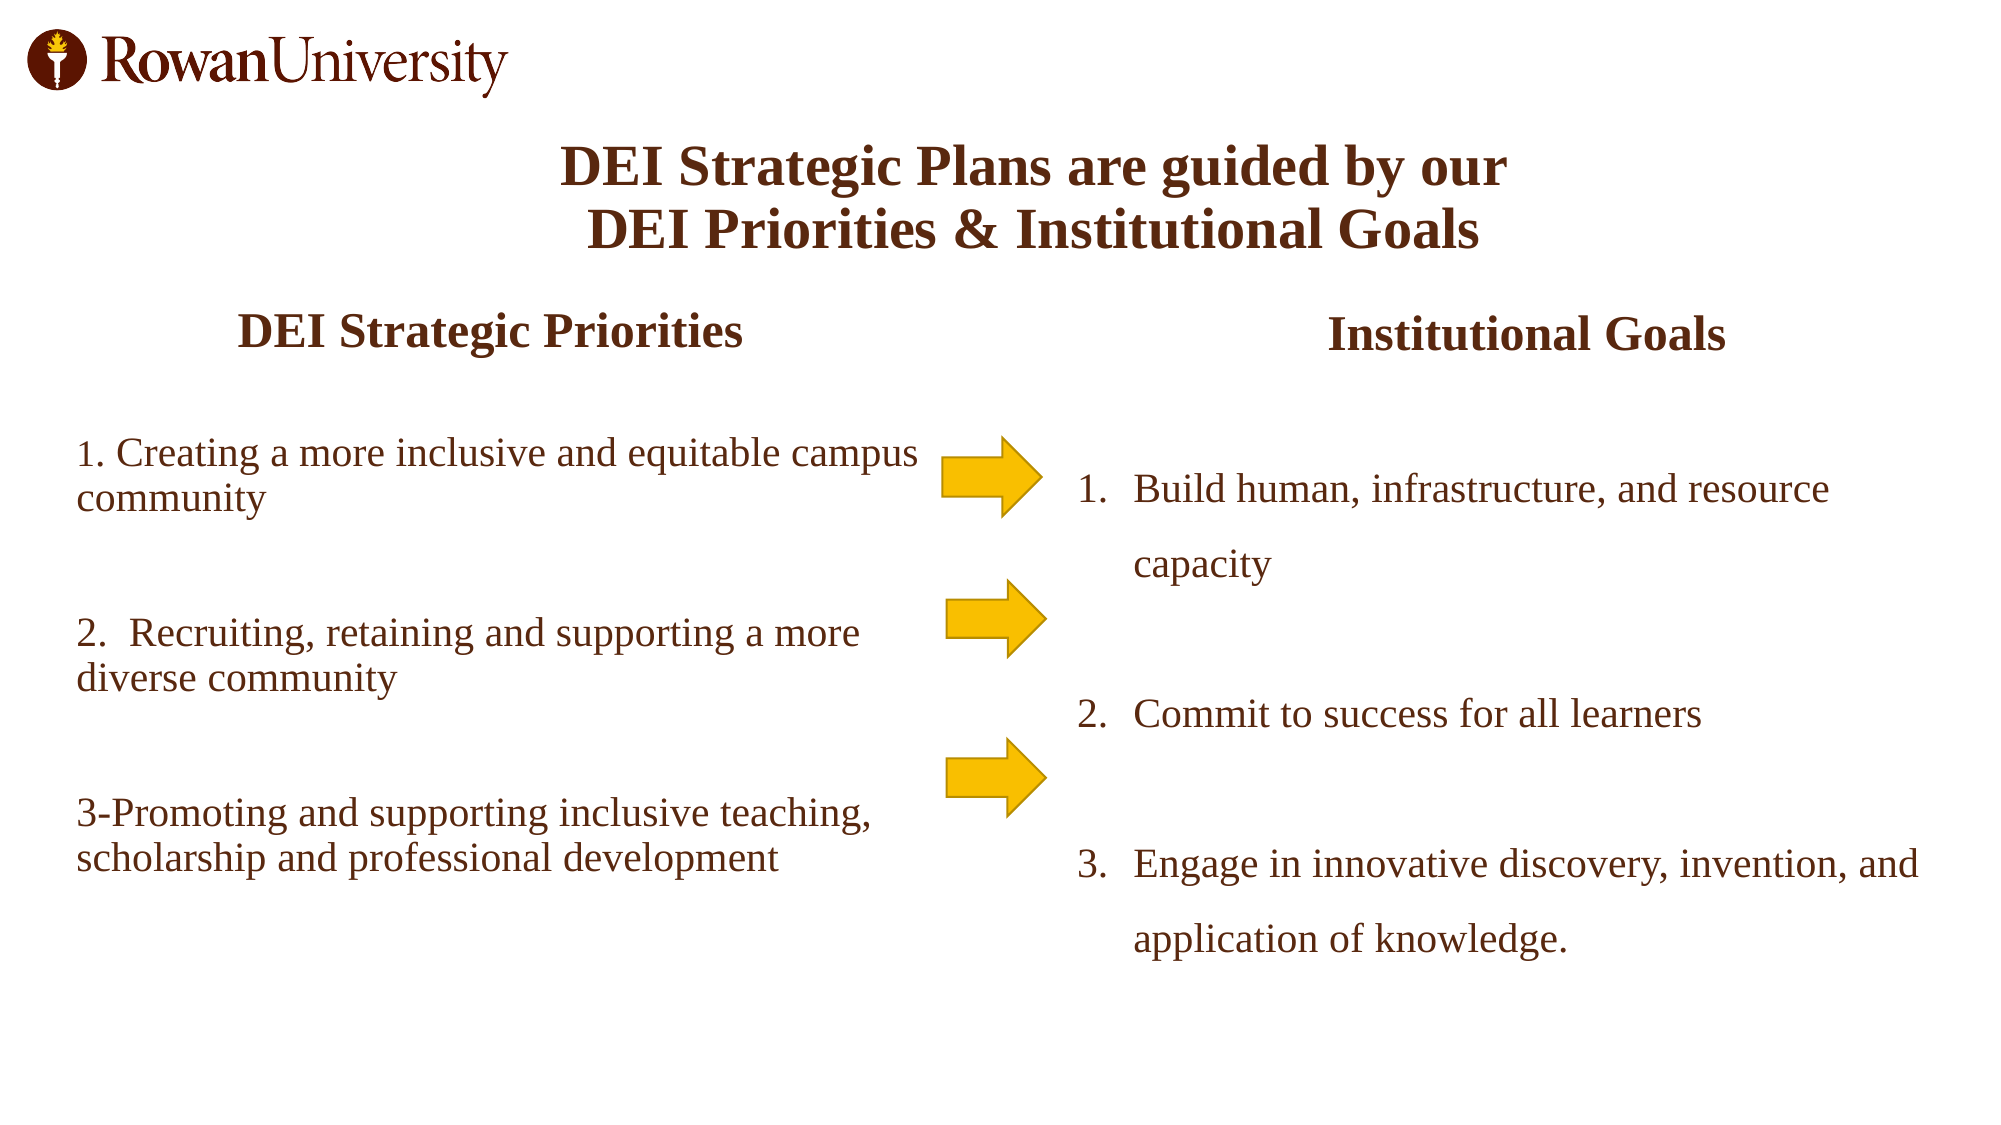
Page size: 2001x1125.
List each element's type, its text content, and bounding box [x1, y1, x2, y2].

text_box [945, 578, 1048, 660]
text_box [941, 435, 1044, 519]
list Institutional Goals [1077, 299, 1978, 369]
list Build human, infrastructure, and resource capacity Commit to success for all learners Engage in innovative discovery, invention, and application of knowledge. [1077, 435, 1978, 991]
text_box [945, 736, 1048, 819]
list 1. Creating a more inclusive and equitable campus community 2. Recruiting, retaining and supporting a more diverse community 3-Promoting and supporting inclusive teaching, scholarship and professional development [76, 430, 977, 986]
picture [0, 0, 540, 130]
list DEI Strategic Priorities [46, 299, 947, 367]
title DEI Strategic Plans are guided by our DEI Priorities & Institutional Goals [106, 81, 1977, 261]
